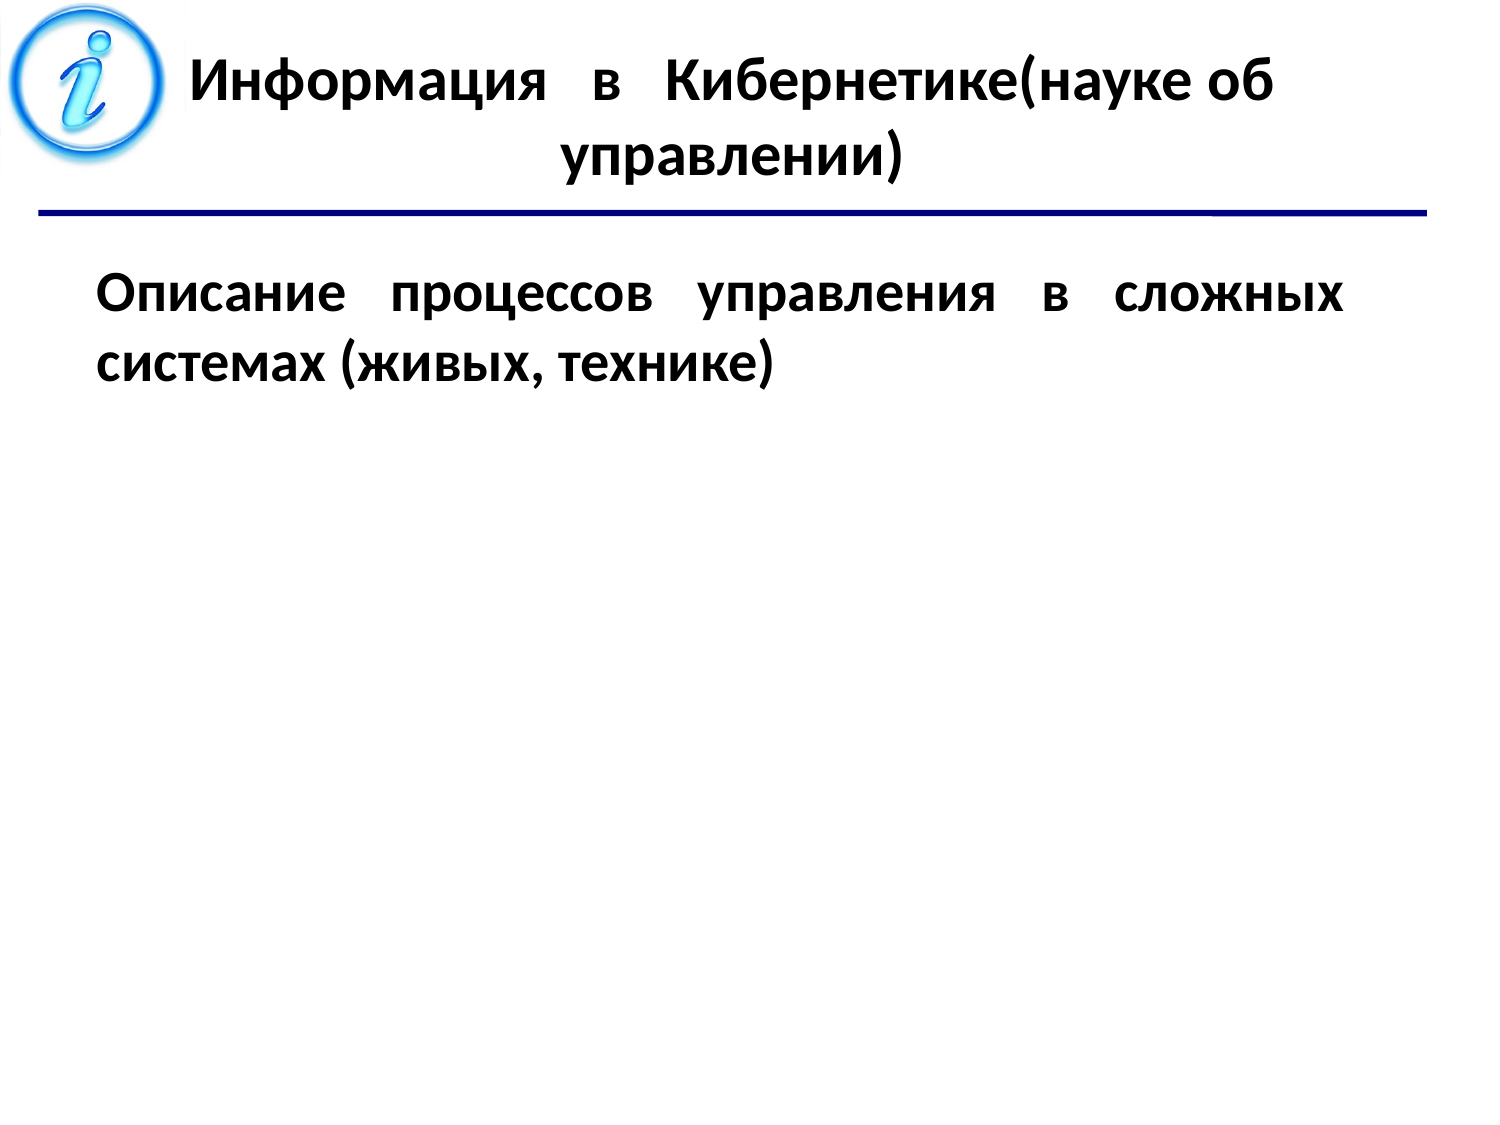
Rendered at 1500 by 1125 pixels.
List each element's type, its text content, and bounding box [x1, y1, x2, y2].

text_box Описание процессов управления в сложных системах (живых, технике) [82, 246, 1360, 401]
picture [0, 0, 186, 173]
text_box Информация в Кибернетике(науке об управлении) [64, 30, 1401, 196]
